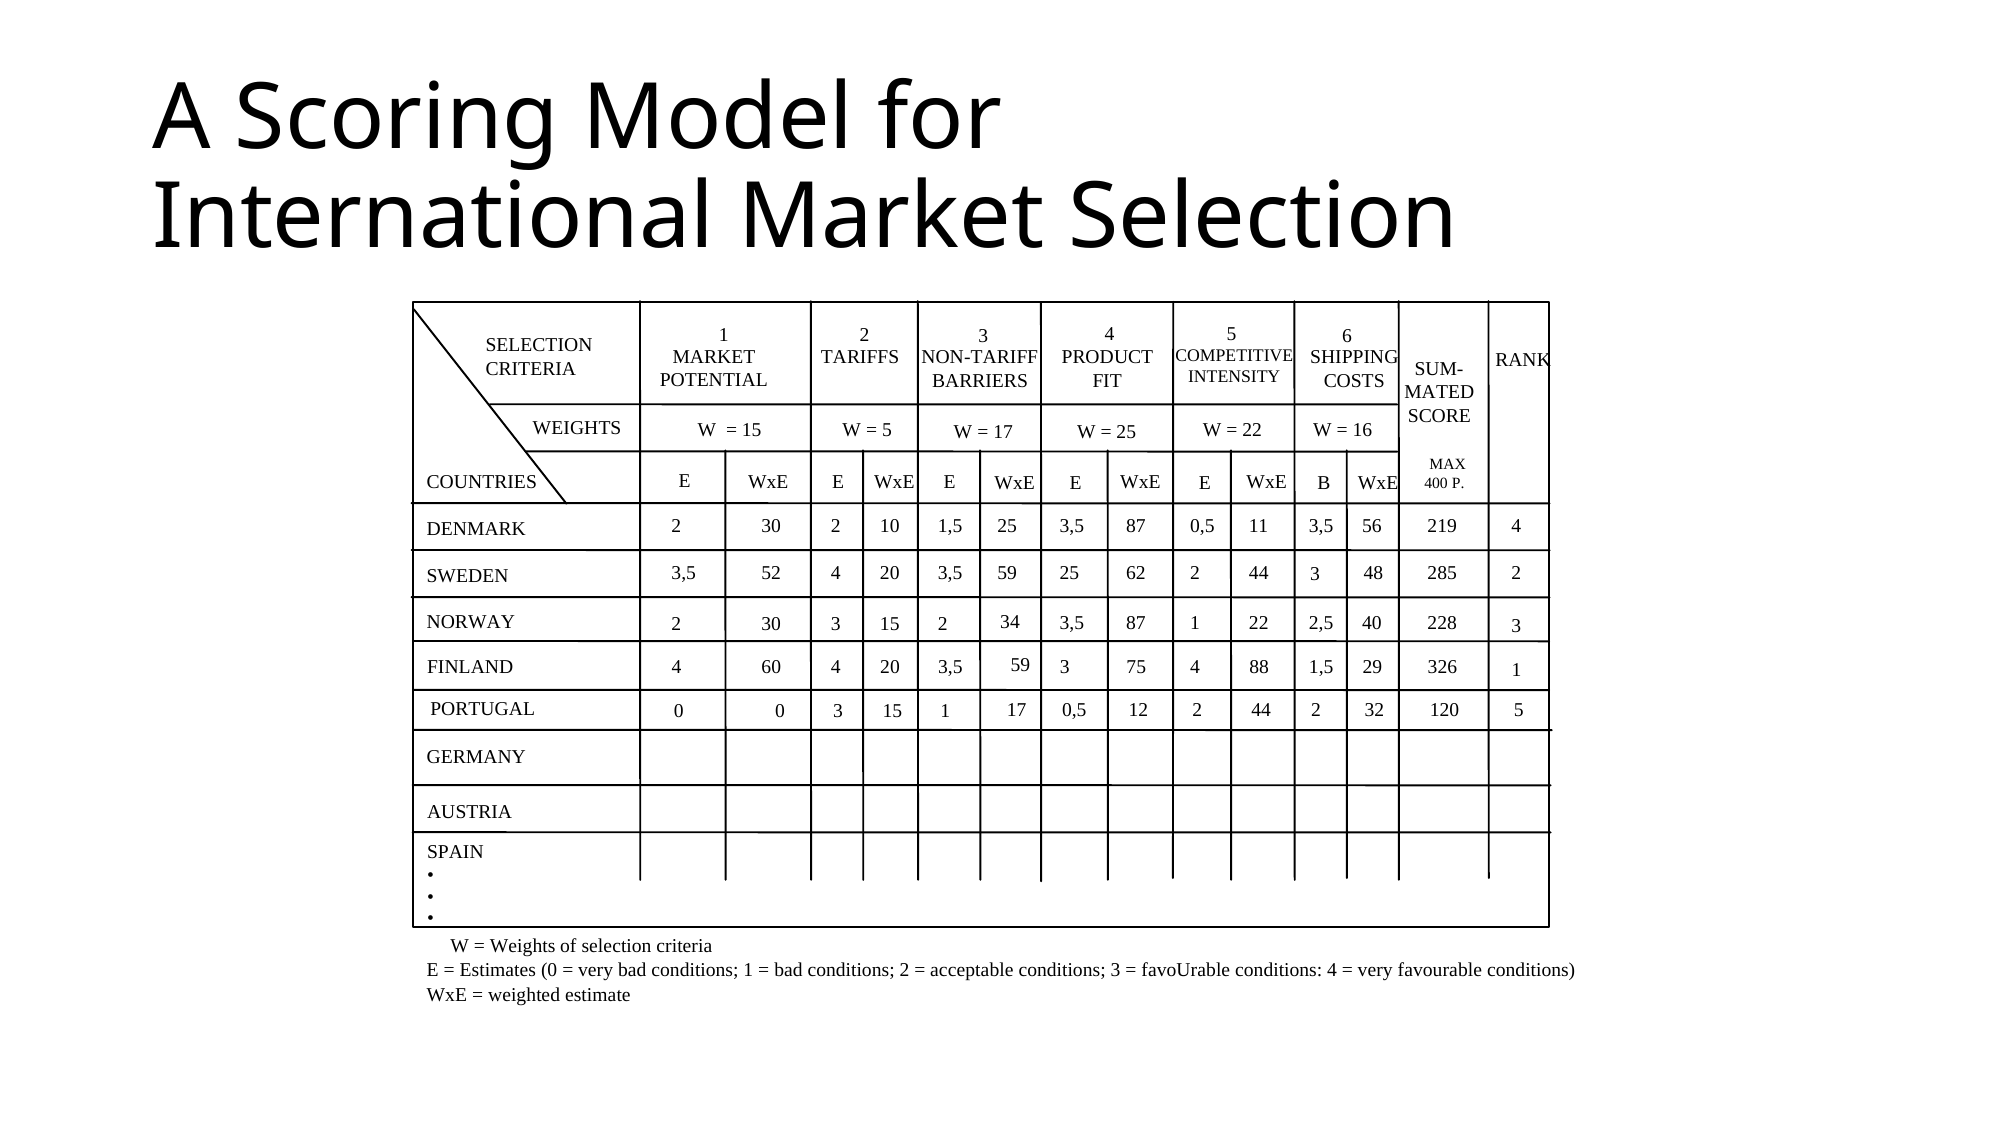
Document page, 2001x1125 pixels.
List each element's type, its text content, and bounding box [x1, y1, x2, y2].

title A Scoring Model for International Market Selection [137, 59, 1863, 278]
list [409, 299, 1591, 1014]
